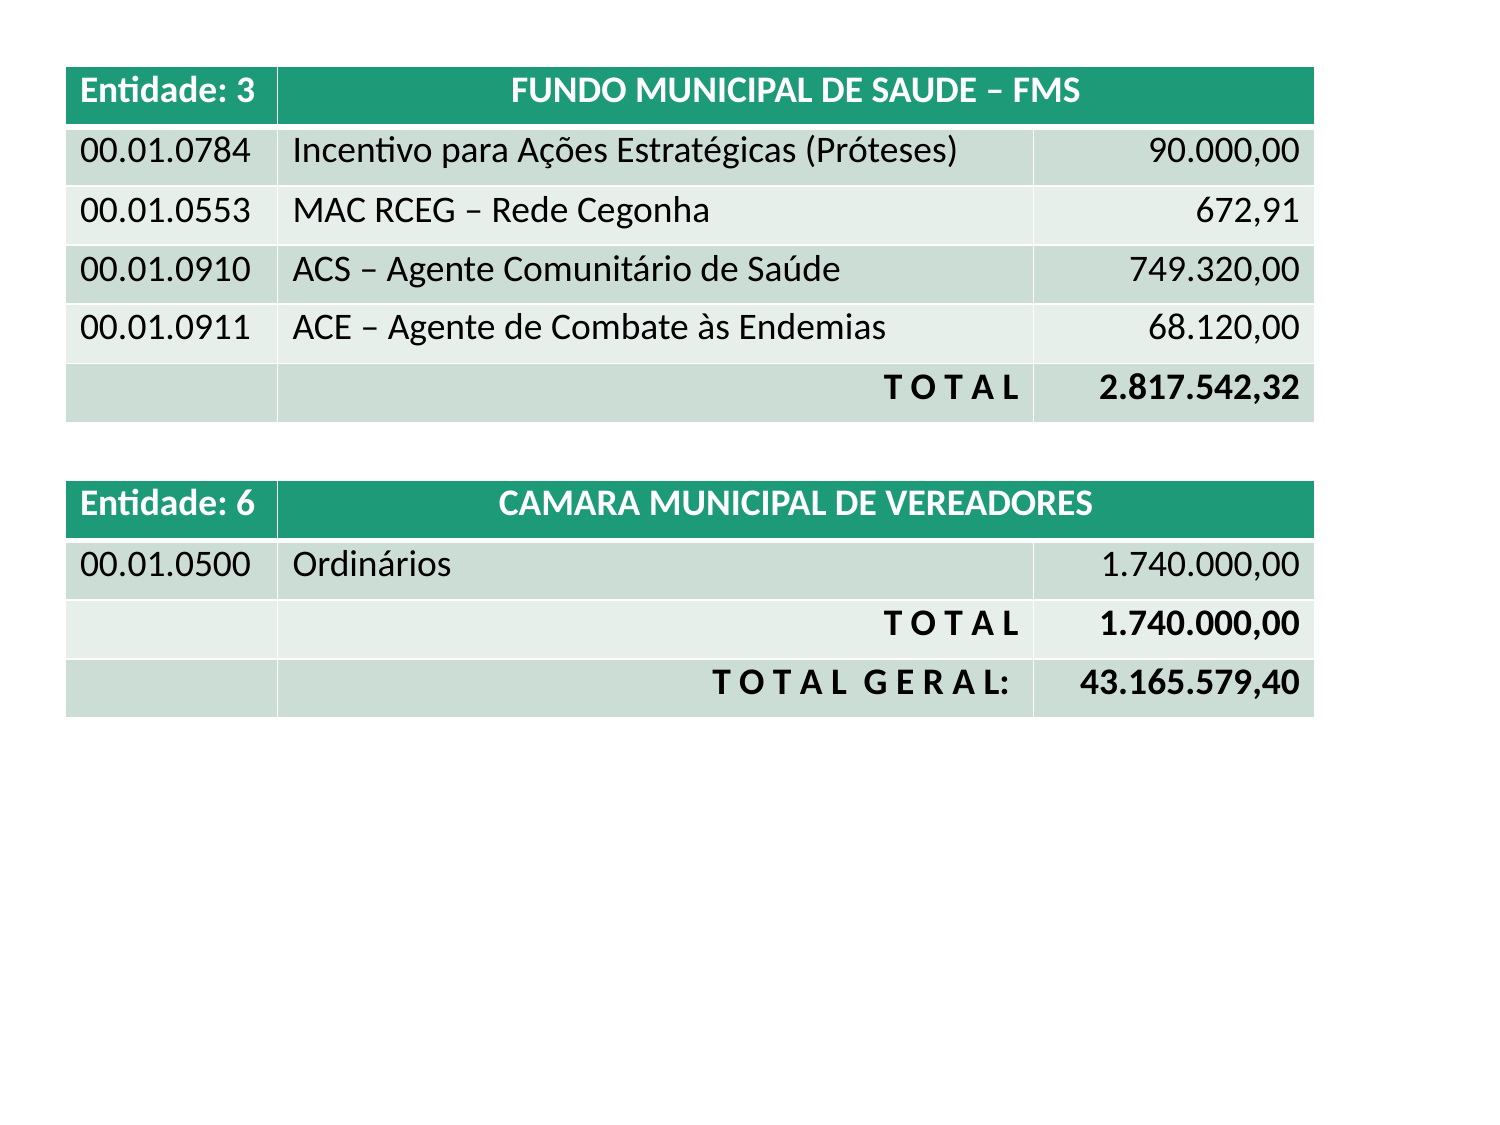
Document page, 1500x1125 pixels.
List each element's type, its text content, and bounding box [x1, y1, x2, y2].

table_cell T O T A L [278, 601, 1033, 658]
table_cell 68.120,00 [1034, 305, 1314, 363]
table_cell MAC RCEG – Rede Cegonha [278, 187, 1033, 244]
table_cell 672,91 [1034, 187, 1314, 244]
table_cell 2.817.542,32 [1034, 364, 1314, 422]
table_cell 00.01.0500 [66, 543, 277, 599]
table_cell 749.320,00 [1034, 246, 1314, 303]
table_cell 90.000,00 [1034, 130, 1314, 185]
table_cell 1.740.000,00 [1034, 601, 1314, 658]
table_cell Incentivo para Ações Estratégicas (Próteses) [278, 130, 1033, 185]
table_cell [66, 601, 277, 658]
table_cell 1.740.000,00 [1034, 543, 1314, 599]
table_header CAMARA MUNICIPAL DE VEREADORES [278, 481, 1314, 538]
table_cell 00.01.0784 [66, 130, 277, 185]
table_cell [66, 660, 277, 717]
table_cell ACS – Agente Comunitário de Saúde [278, 246, 1033, 303]
table_header FUNDO MUNICIPAL DE SAUDE – FMS [278, 67, 1314, 124]
table_cell 00.01.0911 [66, 305, 277, 363]
table_cell ACE – Agente de Combate às Endemias [278, 305, 1033, 363]
table_cell 43.165.579,40 [1034, 660, 1314, 717]
table_header Entidade: 6 [66, 481, 277, 538]
table_cell 00.01.0553 [66, 187, 277, 244]
table_cell 00.01.0910 [66, 246, 277, 303]
table_cell Ordinários [278, 543, 1033, 599]
table_cell T O T A L [278, 364, 1033, 422]
table_cell [66, 364, 277, 422]
table_cell T O T A L G E R A L: [278, 660, 1033, 717]
table_header Entidade: 3 [66, 67, 277, 124]
